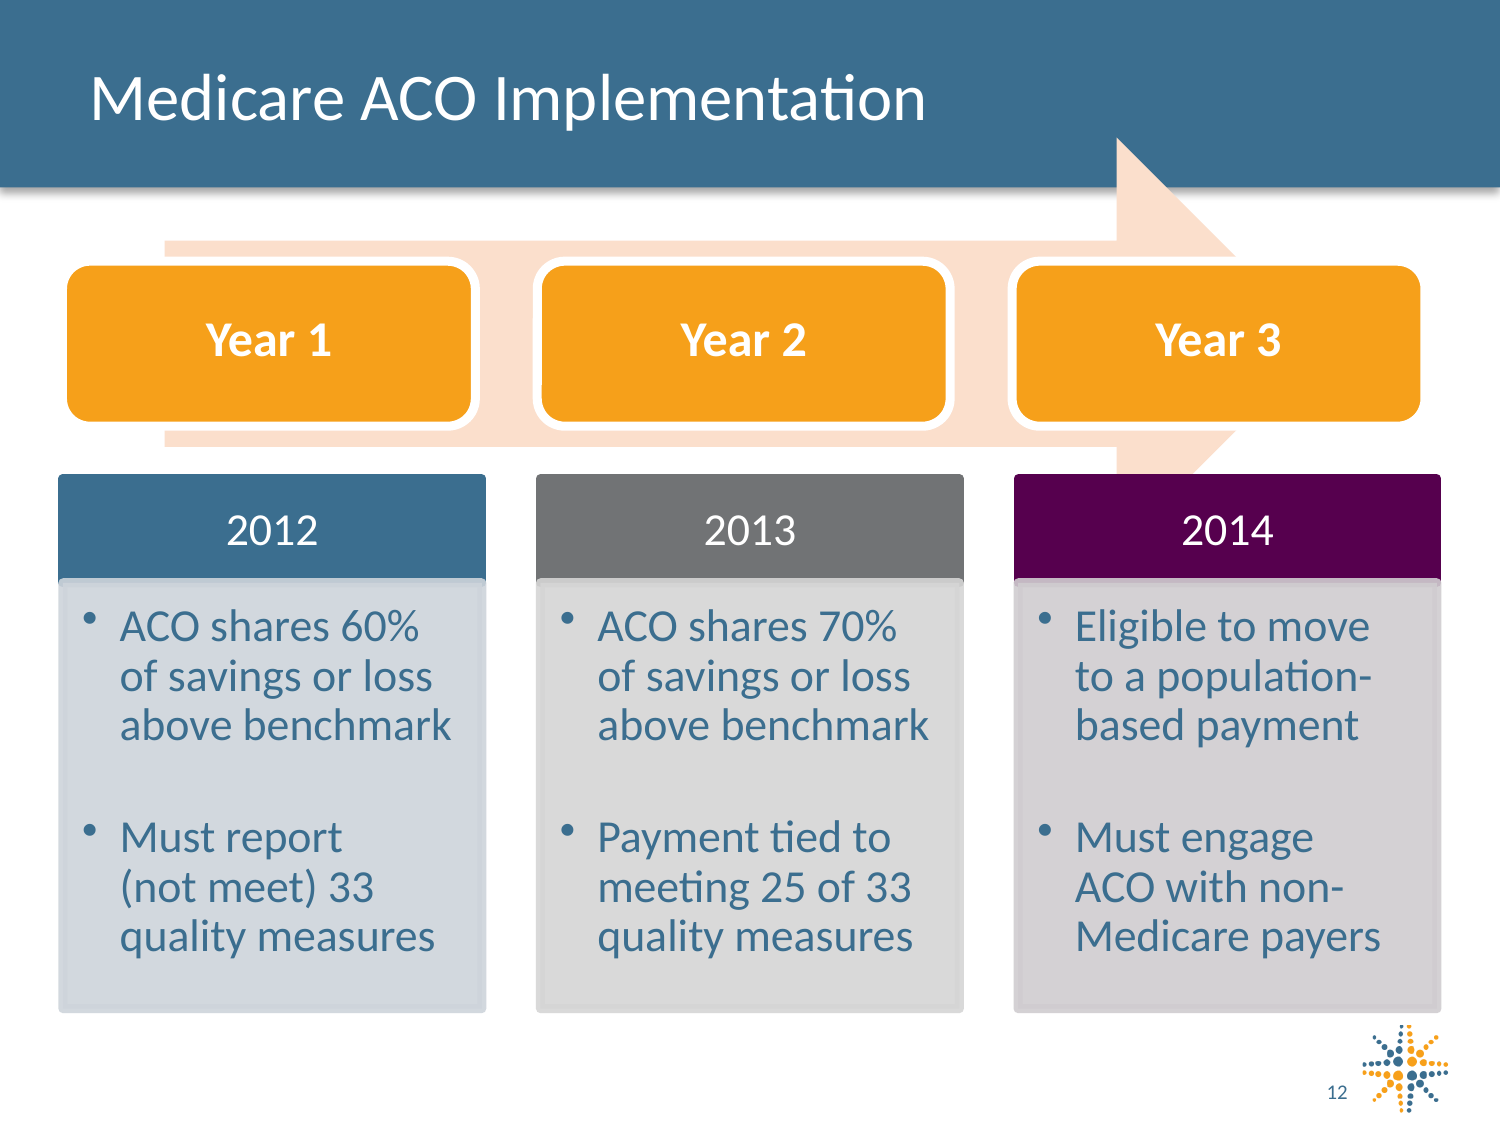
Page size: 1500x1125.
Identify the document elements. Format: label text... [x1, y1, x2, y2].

title Medicare ACO Implementation [75, 0, 1425, 137]
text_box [62, 474, 1438, 1013]
slide_number 12 [1302, 1051, 1363, 1112]
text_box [62, 137, 1426, 474]
